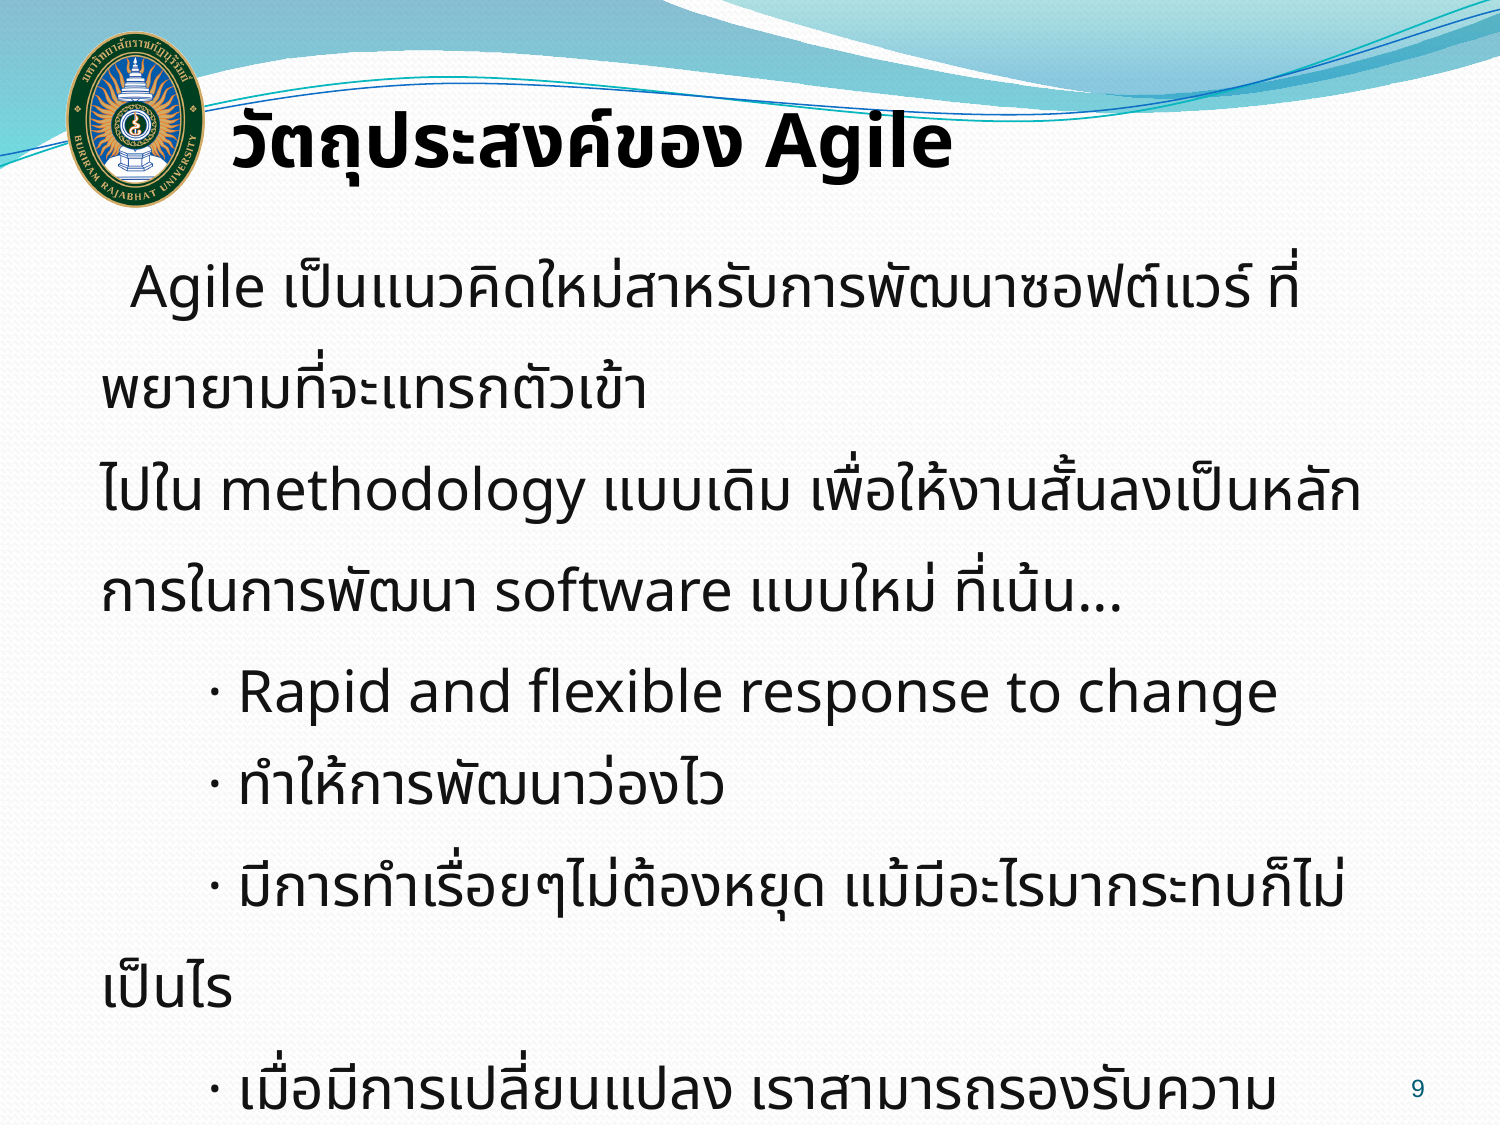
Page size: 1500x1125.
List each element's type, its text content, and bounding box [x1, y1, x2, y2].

picture [64, 30, 207, 211]
title วัตถุประสงค์ของ Agile [229, 0, 1500, 184]
table_header Agile เป็นแนวคิดใหม่สาหรับการพัฒนาซอฟต์แวร์ ที่พยายามที่จะแทรกตัวเข้า ไปใน methodology แบบเดิม เพื่อให้งานสั้นลงเป็นหลักการในการพัฒนา software แบบใหม่ ที่เน้น... · Rapid and flexible response to change · ทำให้การพัฒนาว่องไว · มีการทำเรื่อยๆไม่ต้องหยุด แม้มีอะไรมากระทบก็ไม่เป็นไร · เมื่อมีการเปลี่ยนแปลง เราสามารถรองรับความเปลี่ยนแปลงนั้นได้อย่าง รวดเร็ว ไม่ตายตัว [100, 232, 1423, 1125]
